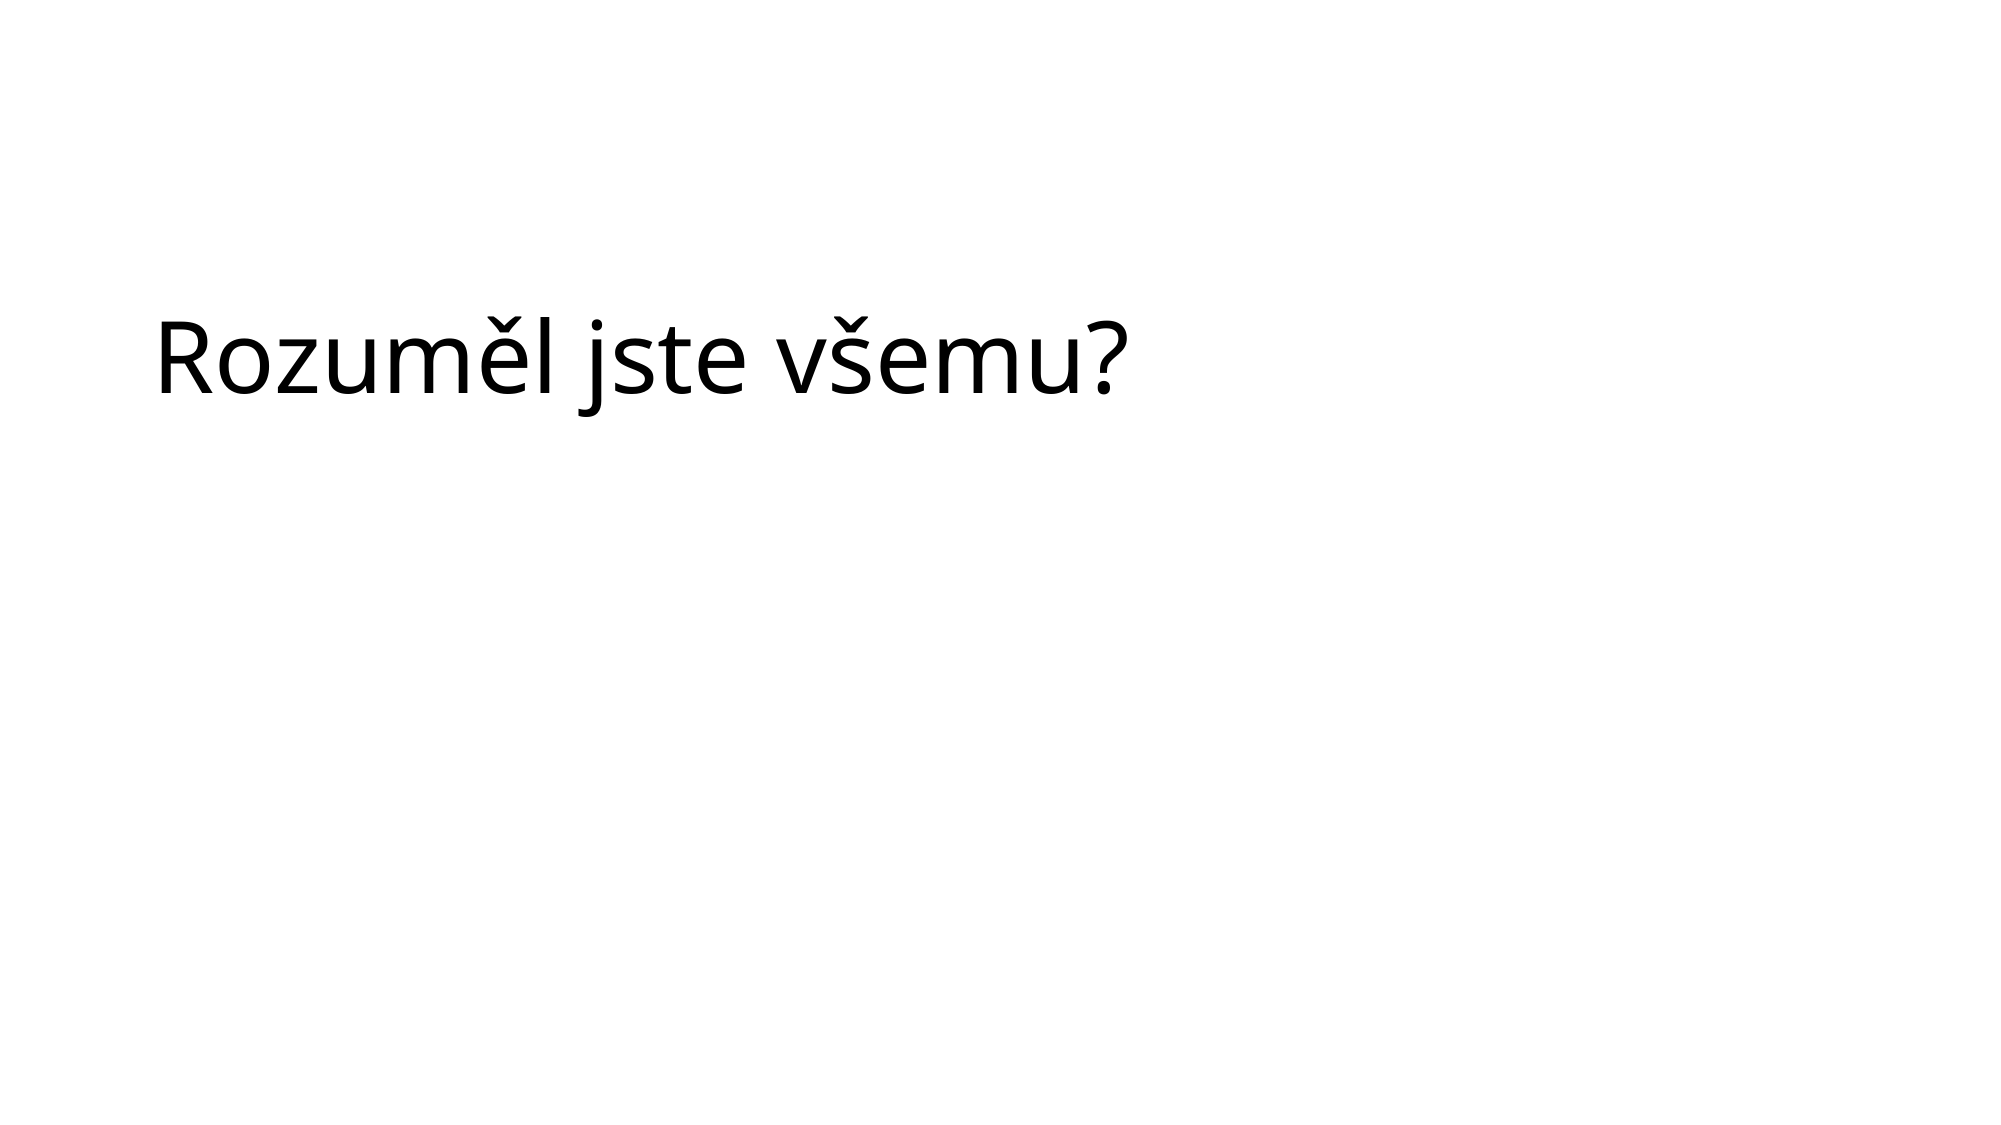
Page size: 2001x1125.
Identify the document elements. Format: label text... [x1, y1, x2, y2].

list Rozuměl jste všemu? [137, 299, 1863, 1014]
